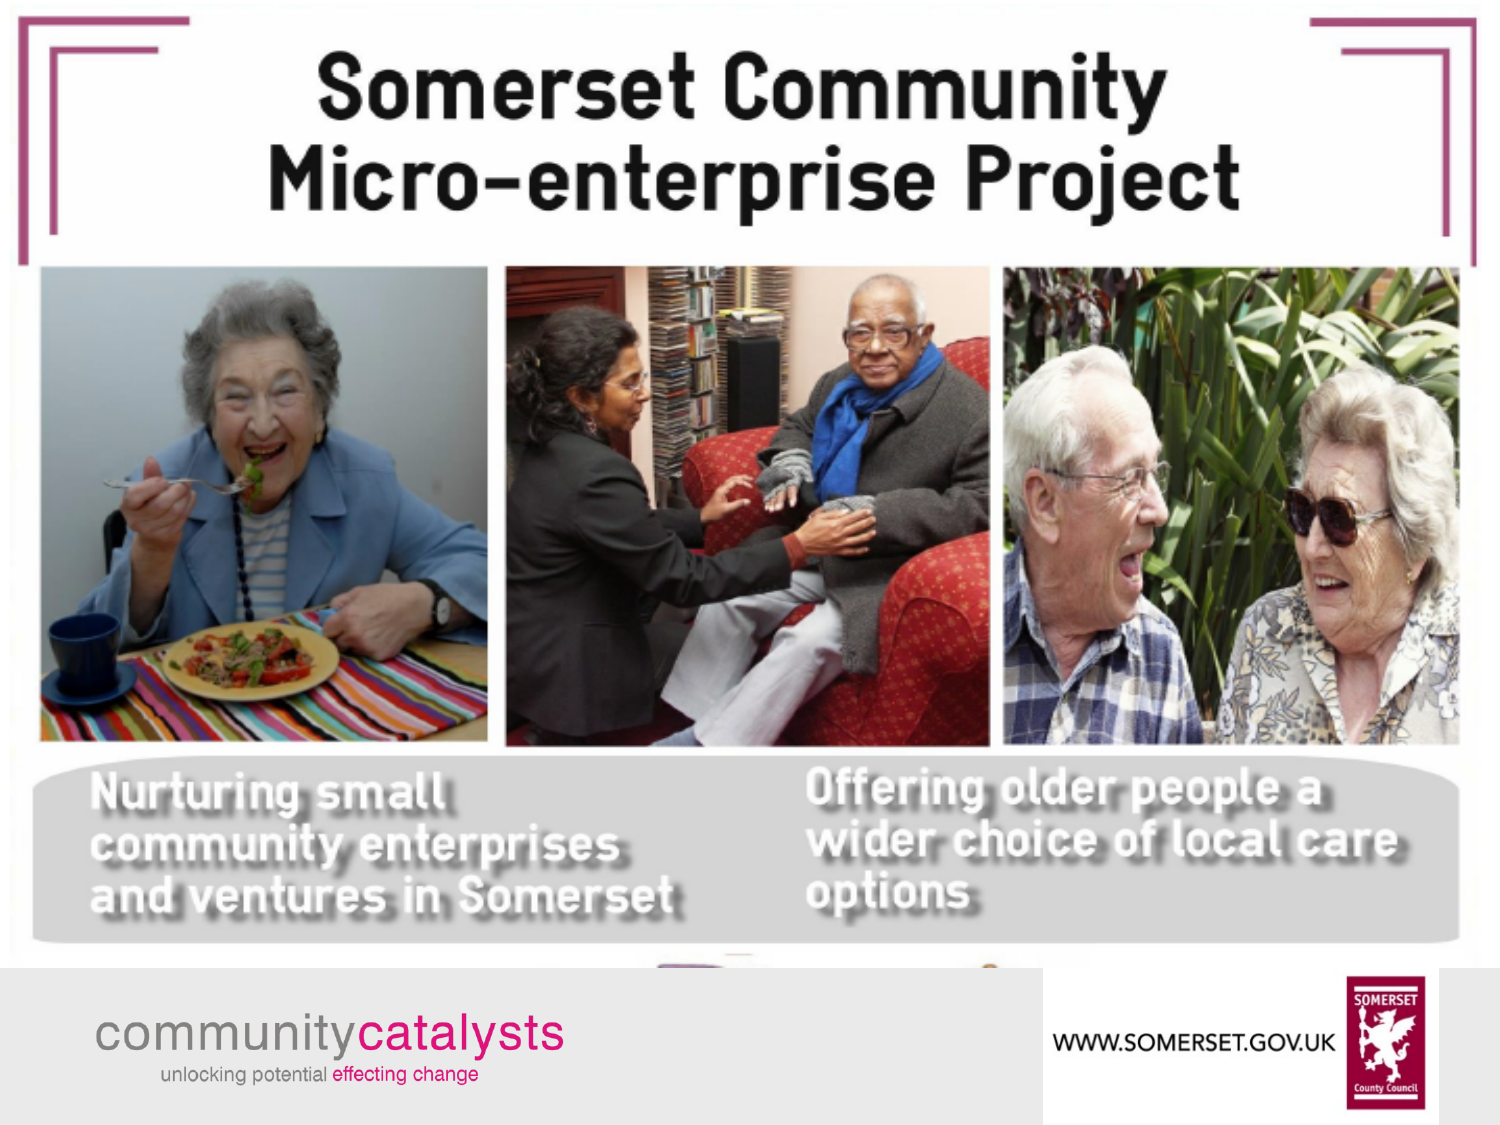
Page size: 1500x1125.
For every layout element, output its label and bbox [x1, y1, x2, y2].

picture [1043, 967, 1439, 1125]
picture [92, 1009, 566, 1088]
list [0, 0, 1500, 968]
